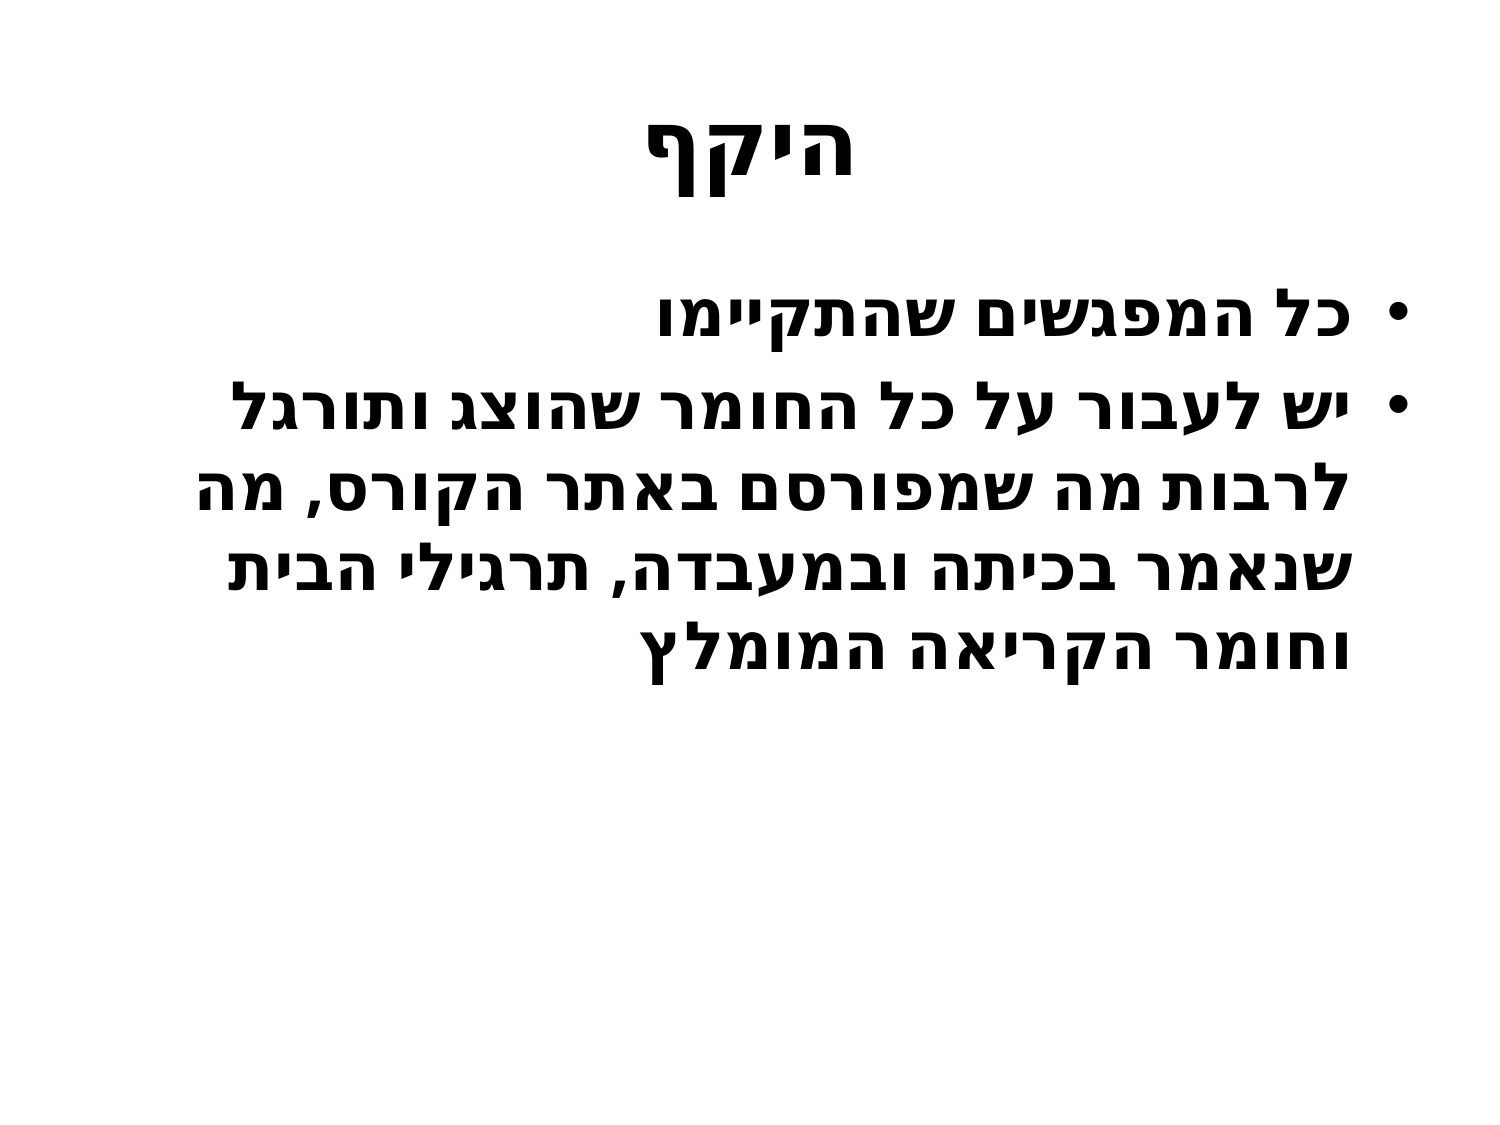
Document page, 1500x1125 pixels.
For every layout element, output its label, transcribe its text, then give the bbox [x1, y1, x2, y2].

list כל המפגשים שהתקיימו יש לעבור על כל החומר שהוצג ותורגל לרבות מה שמפורסם באתר הקורס, מה שנאמר בכיתה ובמעבדה, תרגילי הבית וחומר הקריאה המומלץ [75, 262, 1425, 1005]
title היקף [75, 45, 1425, 233]
